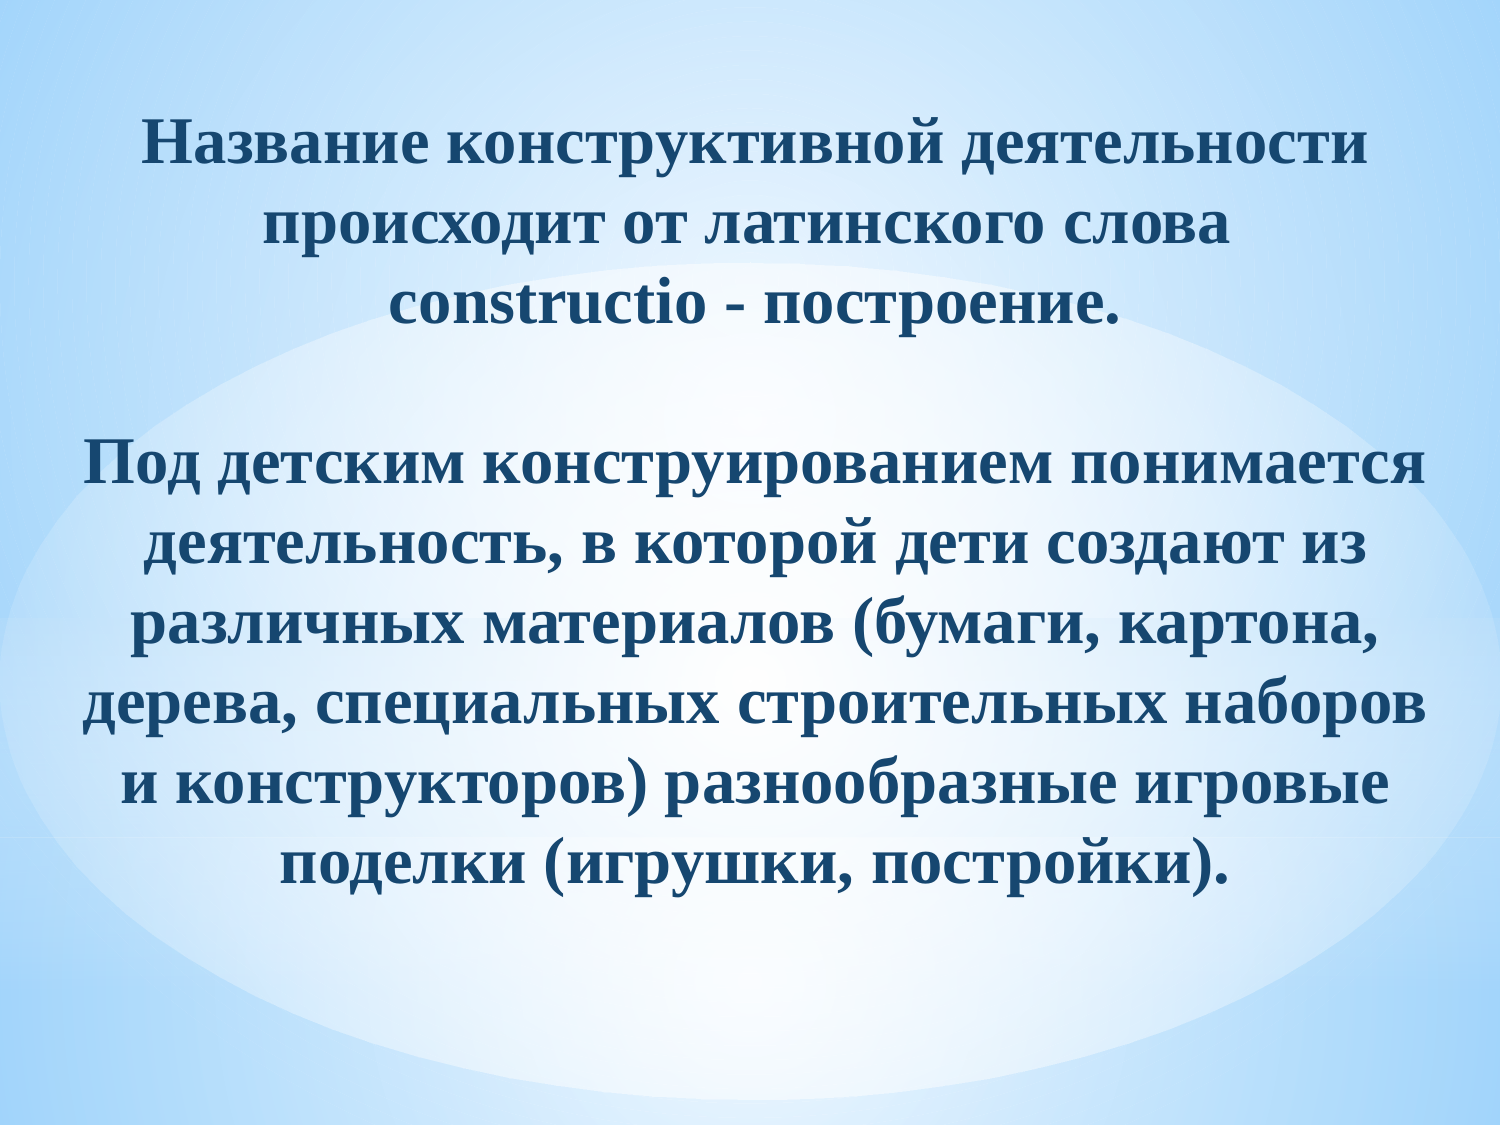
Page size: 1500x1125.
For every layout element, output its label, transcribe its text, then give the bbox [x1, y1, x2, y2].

text_box Название конструктивной деятельности происходит от латинского слова constructio - построение. Под детским конструированием понимается деятельность, в которой дети создают из различных материалов (бумаги, картона, дерева, специальных строительных наборов и конструкторов) разнообразные игровые поделки (игрушки, постройки). [41, 89, 1471, 950]
